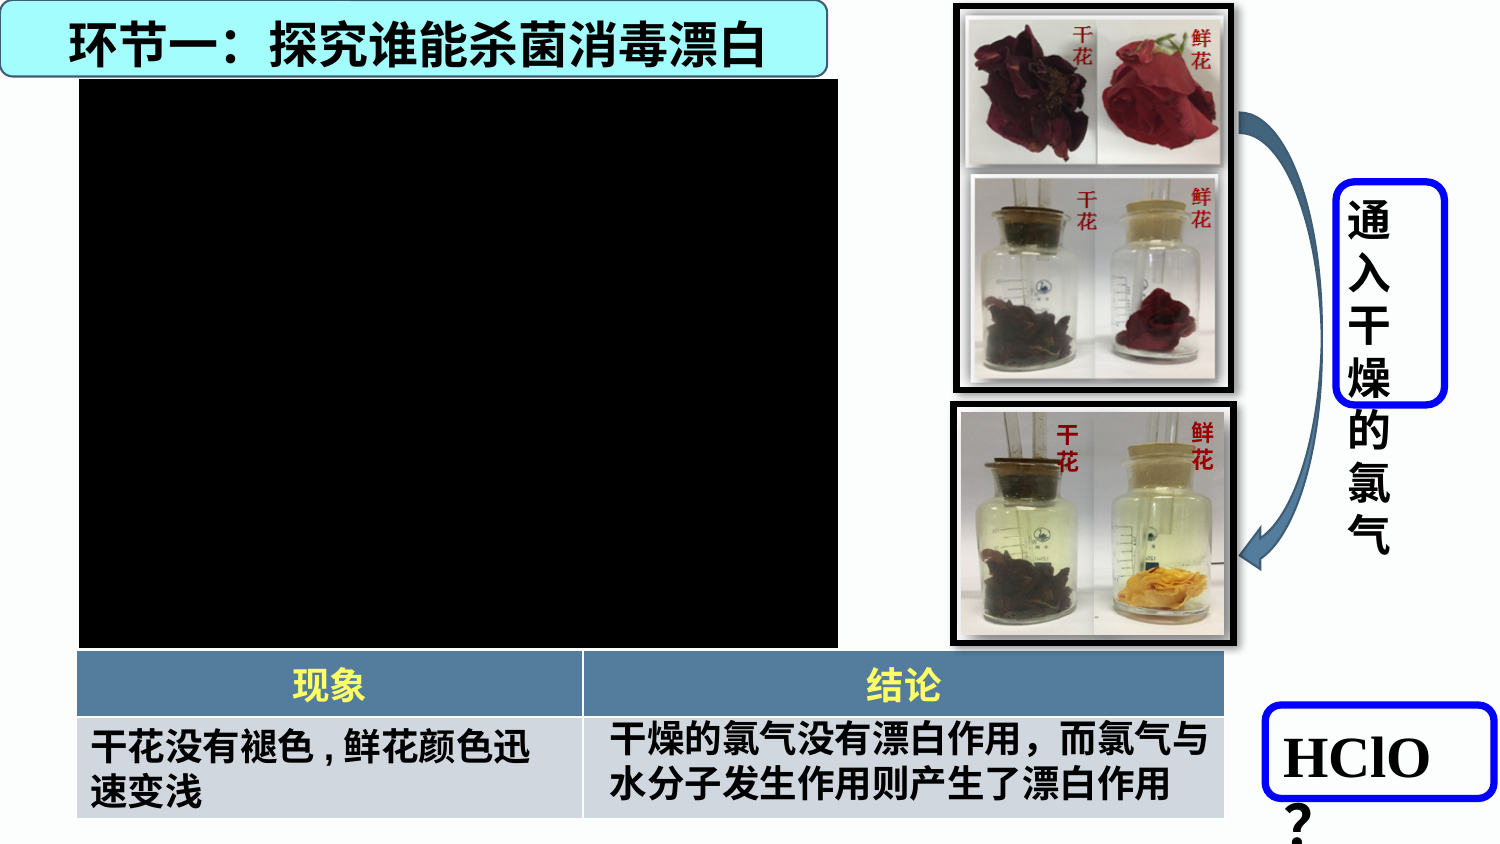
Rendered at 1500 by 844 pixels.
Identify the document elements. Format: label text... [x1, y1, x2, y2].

text_box [1246, 112, 1323, 572]
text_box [1333, 181, 1445, 572]
table_cell [584, 718, 1224, 818]
table_header 现象 [77, 651, 582, 716]
table_header 结论 [584, 651, 1224, 716]
text_box 干燥的氯气没有漂白作用，而氯气与水分子发生作用则产生了漂白作用 [598, 709, 1242, 811]
text_box [0, 0, 828, 78]
text_box 干花没有褪色,鲜花颜色迅速变浅 [78, 717, 578, 819]
picture [959, 8, 1229, 387]
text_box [1265, 705, 1500, 844]
text_box 环节一：探究谁能杀菌消毒漂白 [57, 8, 959, 80]
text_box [956, 407, 1235, 641]
table_cell [578, 718, 582, 818]
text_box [78, 78, 839, 649]
